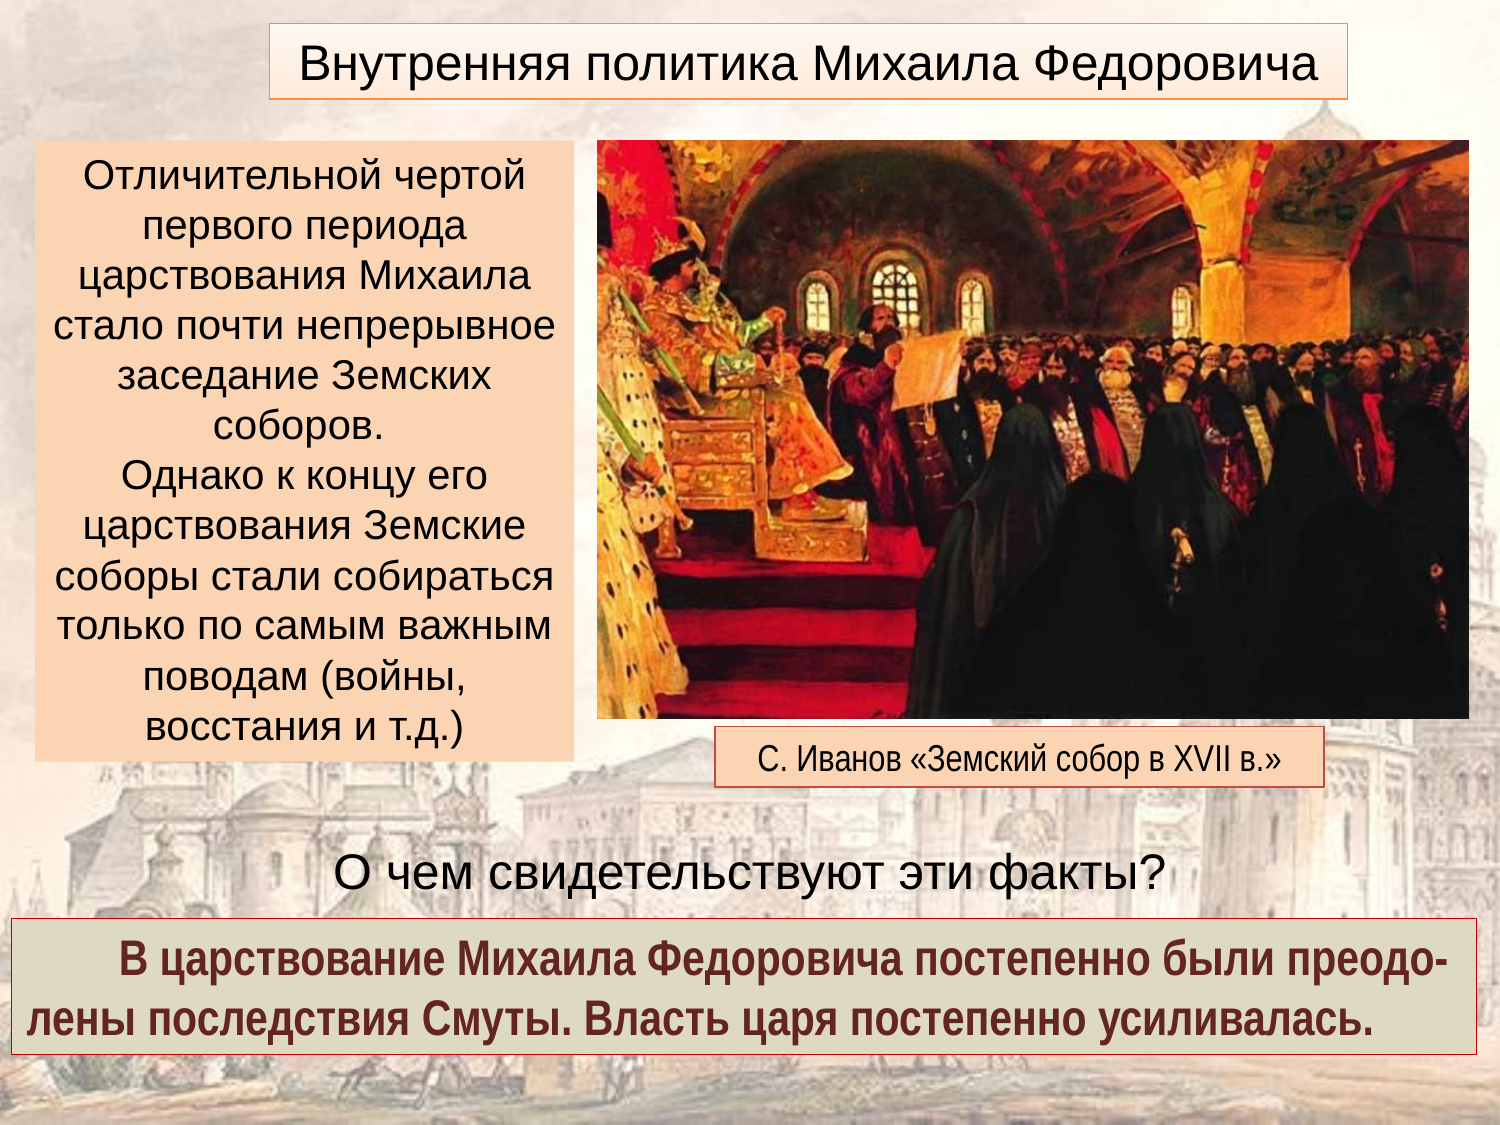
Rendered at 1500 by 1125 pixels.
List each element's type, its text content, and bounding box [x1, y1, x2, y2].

text_box О чем свидетельствуют эти факты? [46, 831, 1454, 908]
text_box С. Иванов «Земский собор в XVII в.» [714, 728, 1325, 788]
text_box Отличительной чертой первого периода царствования Михаила стало почти непрерывное заседание Земских соборов. Однако к концу его царствования Земские соборы стали собираться только по самым важным поводам (войны, восстания и т.д.) [35, 140, 575, 762]
text_box В царствование Михаила Федоровича постепенно были преодо-лены последствия Смуты. Власть царя постепенно усиливалась. [11, 918, 1477, 1055]
picture [0, 0, 1500, 1125]
text_box Внутренняя политика Михаила Федоровича [269, 23, 1348, 100]
